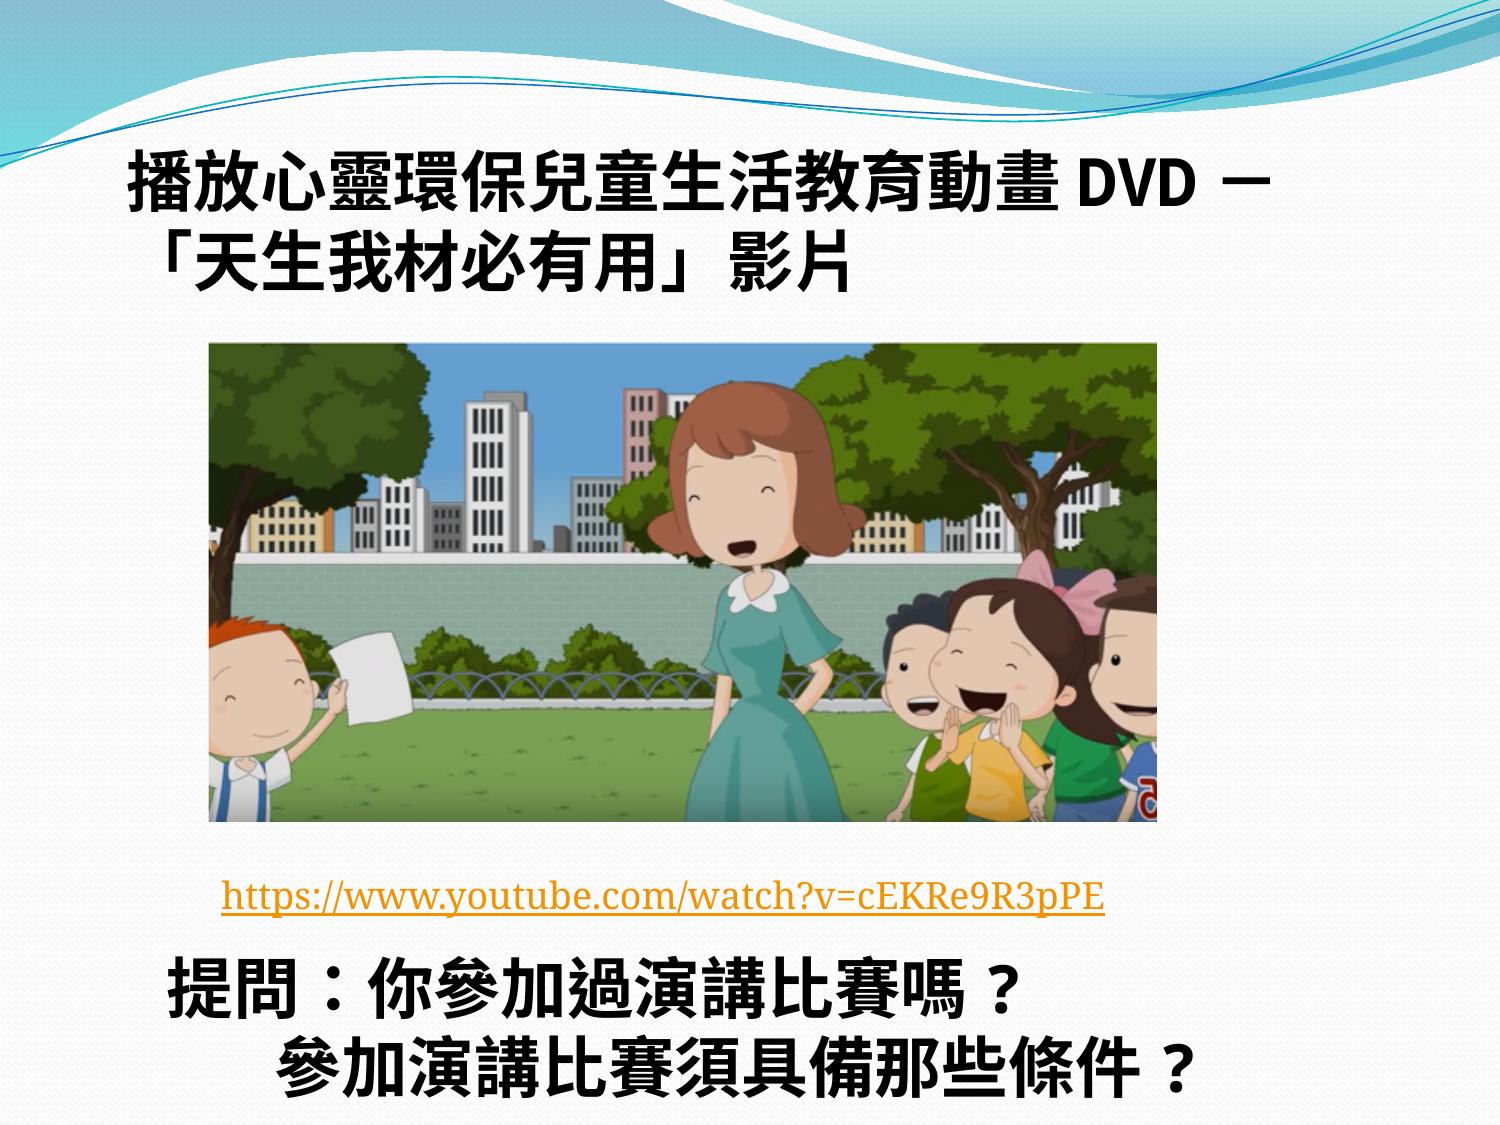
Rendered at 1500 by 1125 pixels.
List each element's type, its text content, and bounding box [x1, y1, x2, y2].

text_box 提問：你參加過演講比賽嗎? 參加演講比賽須具備那些條件? [152, 938, 1213, 1114]
picture [206, 337, 1157, 823]
text_box https://www.youtube.com/watch?v=cEKRe9R3pPE [206, 865, 1211, 931]
text_box 播放心靈環保兒童生活教育動畫DVD－「天生我材必有用」影片 [112, 132, 1353, 307]
